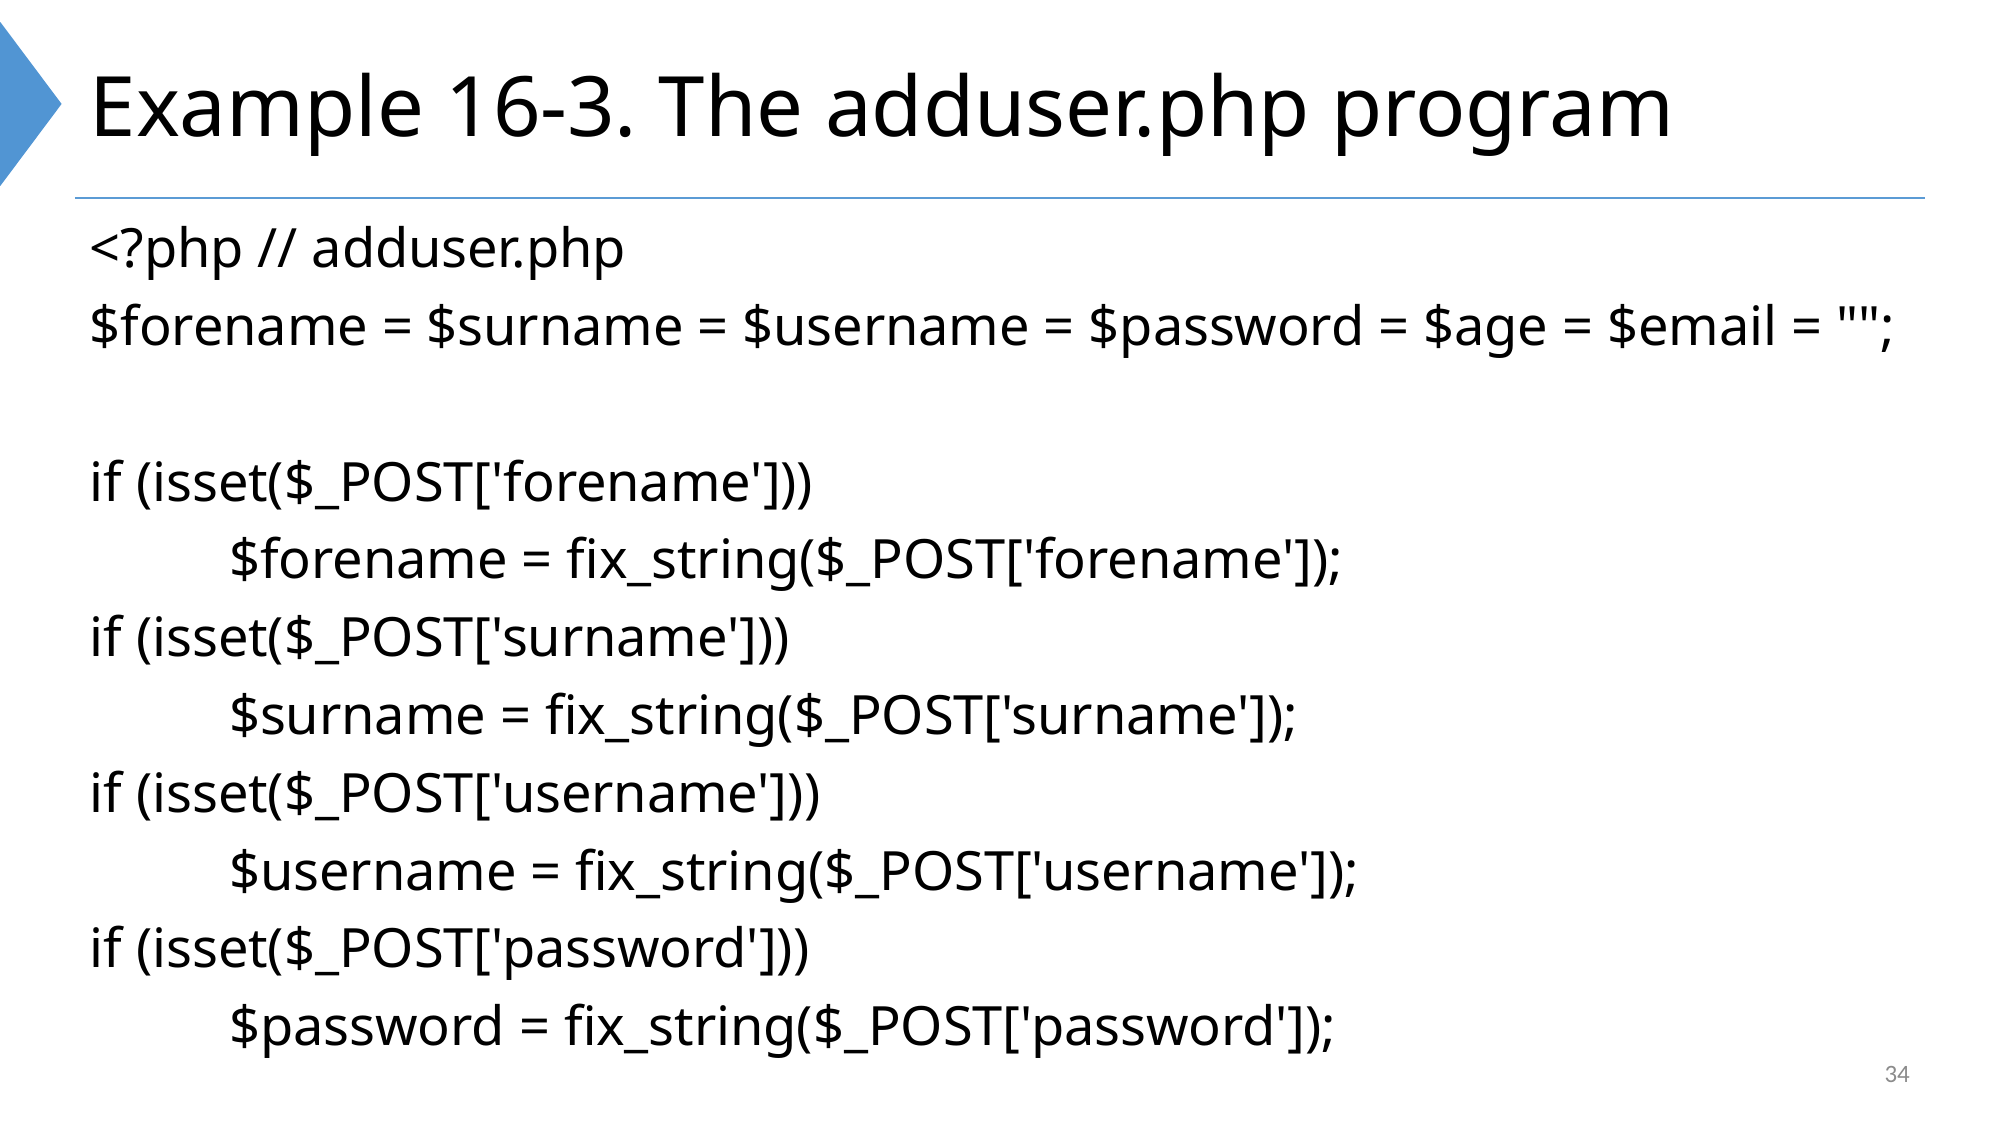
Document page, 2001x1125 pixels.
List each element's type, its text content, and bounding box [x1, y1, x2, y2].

slide_number 34 [1475, 1042, 1926, 1103]
title Example 16-3. The adduser.php program [74, 21, 1926, 198]
list <?php // adduser.php $forename = $surname = $username = $password = $age = $email = ""; if (isset($_POST['forename'])) $forename = fix_string($_POST['forename']); if (isset($_POST['surname'])) $surname = fix_string($_POST['surname']); if (isset($_POST['username'])) $username = fix_string($_POST['username']); if (isset($_POST['password'])) $password = fix_string($_POST['password']); [74, 213, 1926, 1125]
